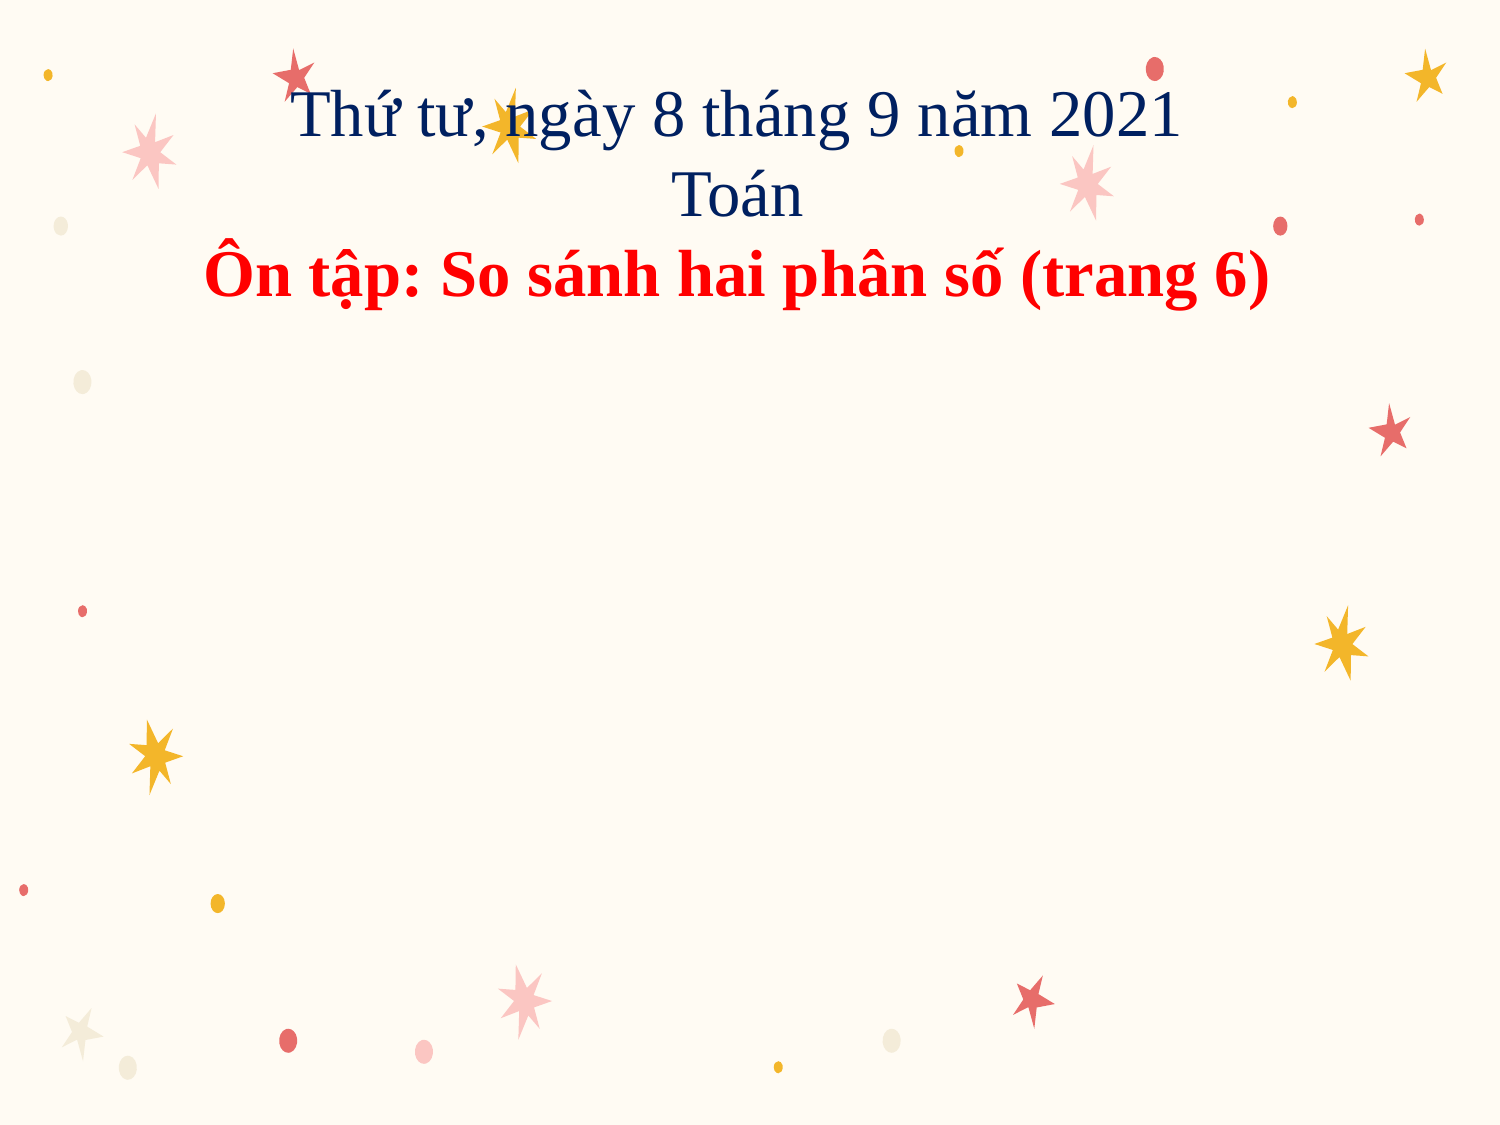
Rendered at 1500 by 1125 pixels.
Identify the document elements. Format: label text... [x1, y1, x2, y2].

text_box Thứ tư, ngày 8 tháng 9 năm 2021 Toán Ôn tập: So sánh hai phân số (trang 6) [12, 62, 1463, 477]
